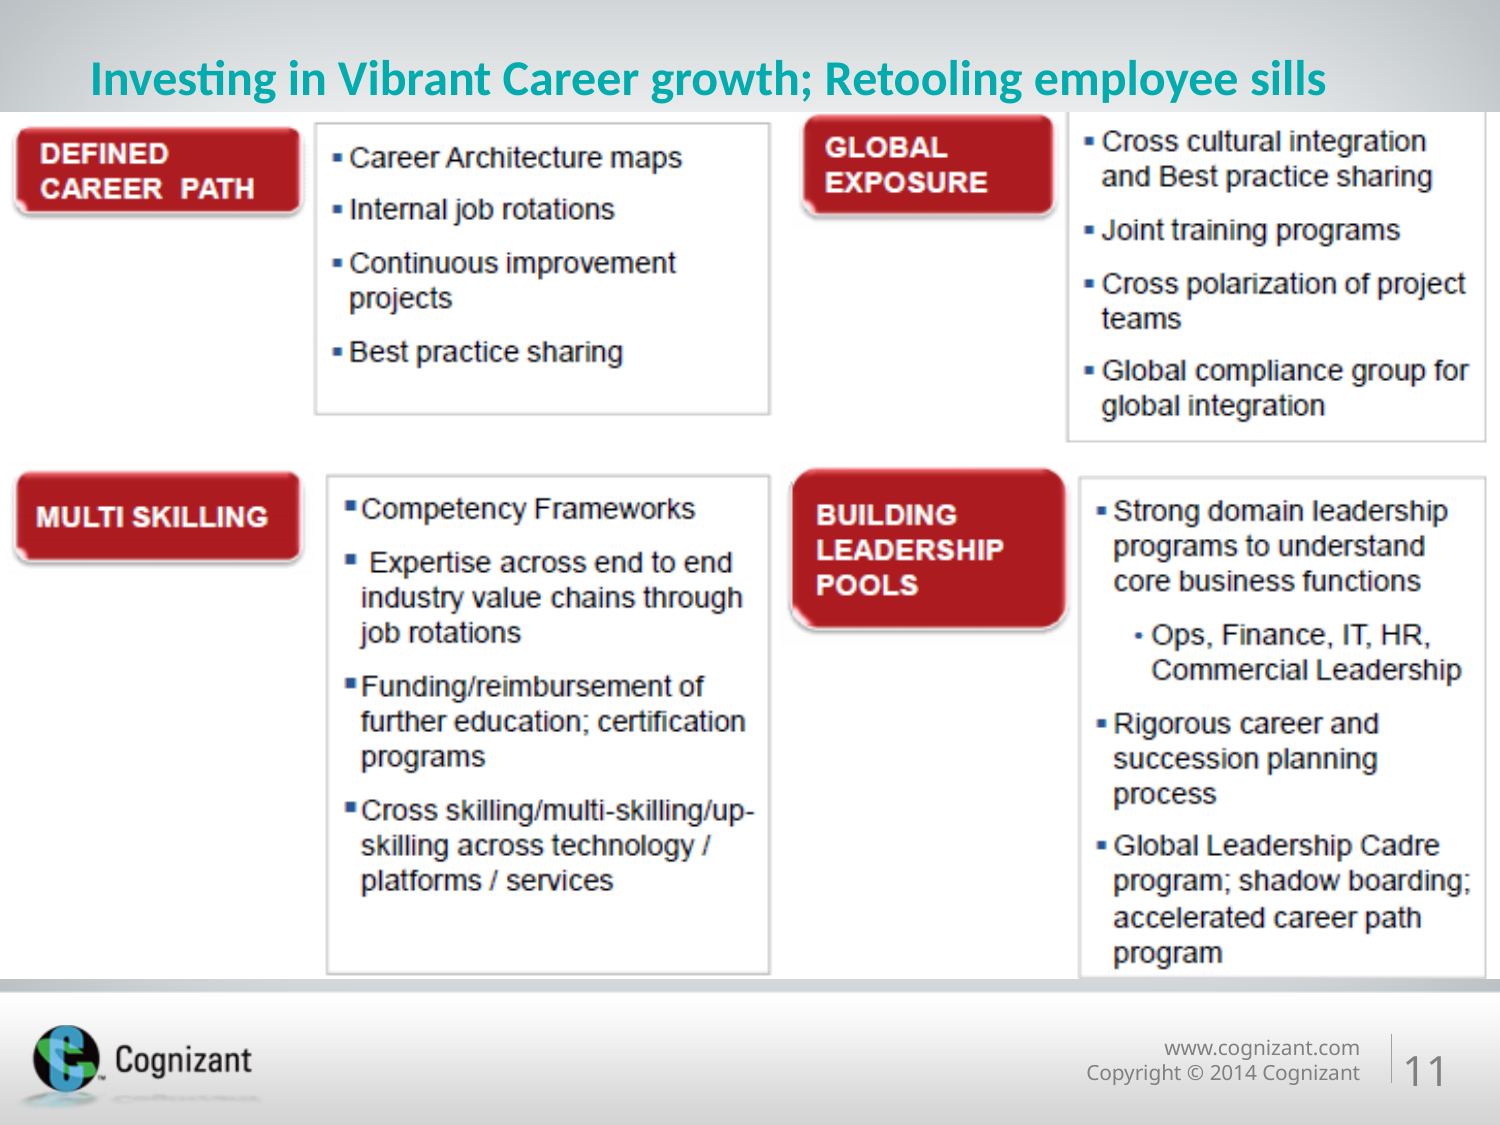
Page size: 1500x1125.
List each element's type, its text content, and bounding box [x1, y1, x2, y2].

picture [0, 0, 1500, 1125]
title Investing in Vibrant Career growth; Retooling employee sills [75, 37, 1425, 109]
slide_number 11 [1387, 1037, 1500, 1098]
